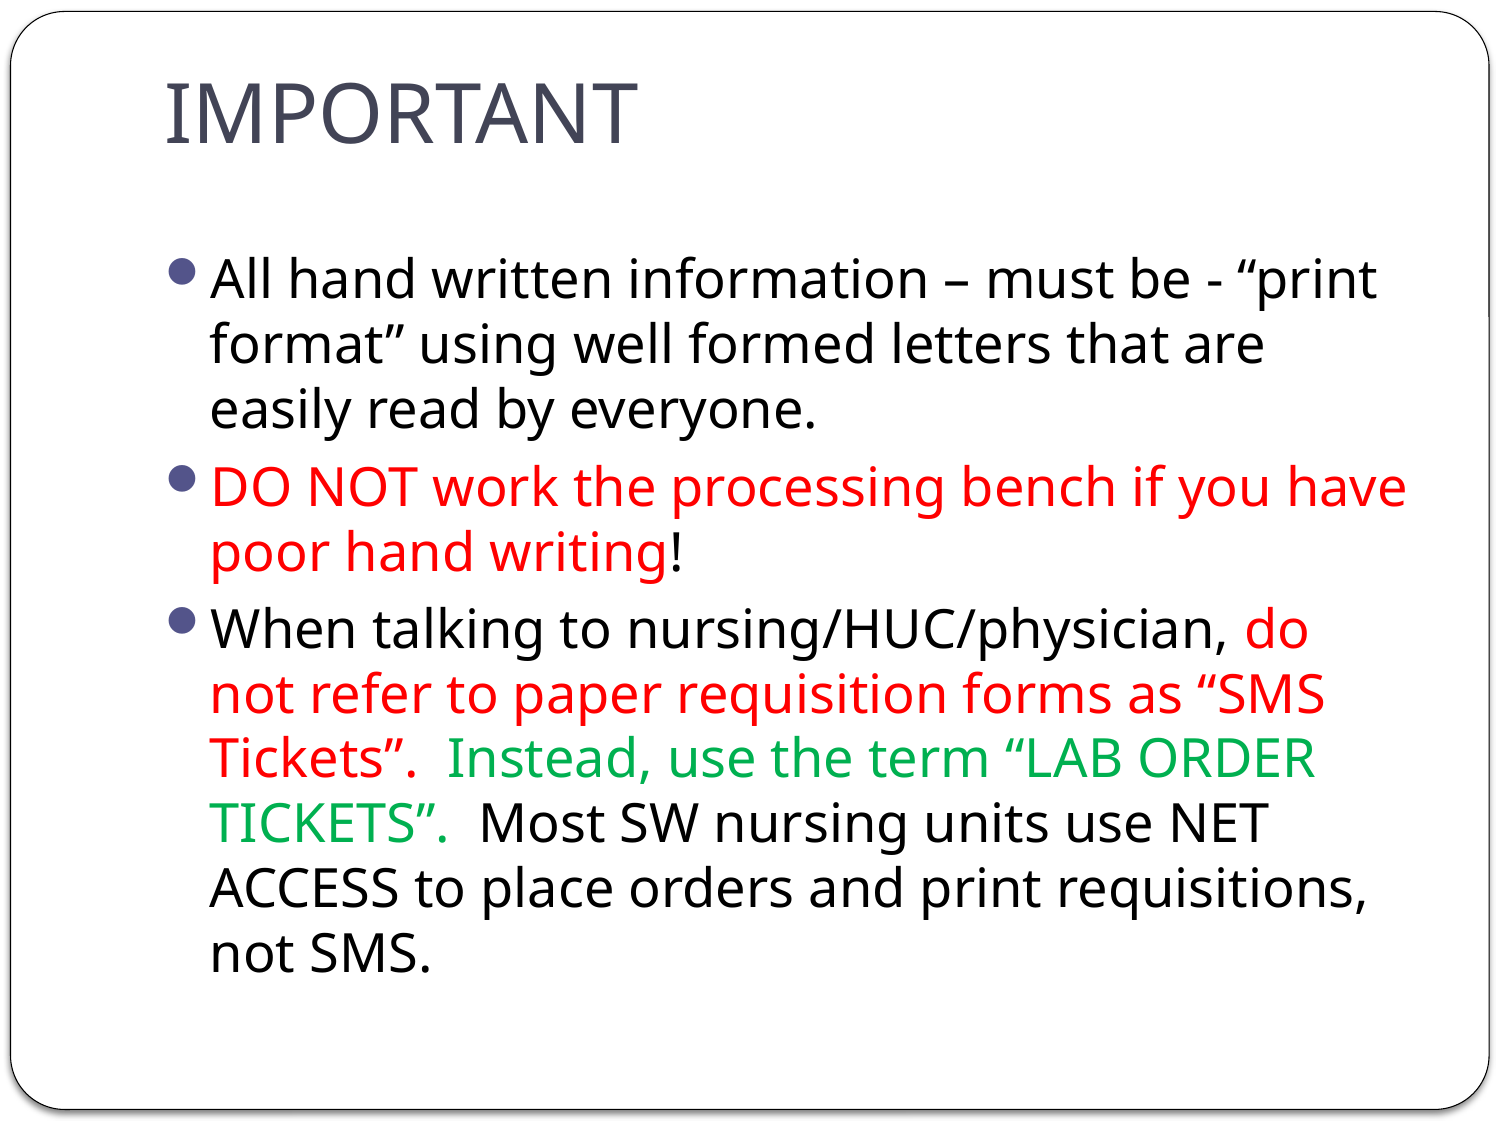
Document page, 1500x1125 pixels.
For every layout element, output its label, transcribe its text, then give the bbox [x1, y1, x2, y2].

list All hand written information – must be - “print format” using well formed letters that are easily read by everyone. DO NOT work the processing bench if you have poor hand writing! When talking to nursing/HUC/physician, do not refer to paper requisition forms as “SMS Tickets”. Instead, use the term “LAB ORDER TICKETS”. Most SW nursing units use NET ACCESS to place orders and print requisitions, not SMS. [150, 237, 1425, 988]
title IMPORTANT [150, 45, 1425, 175]
